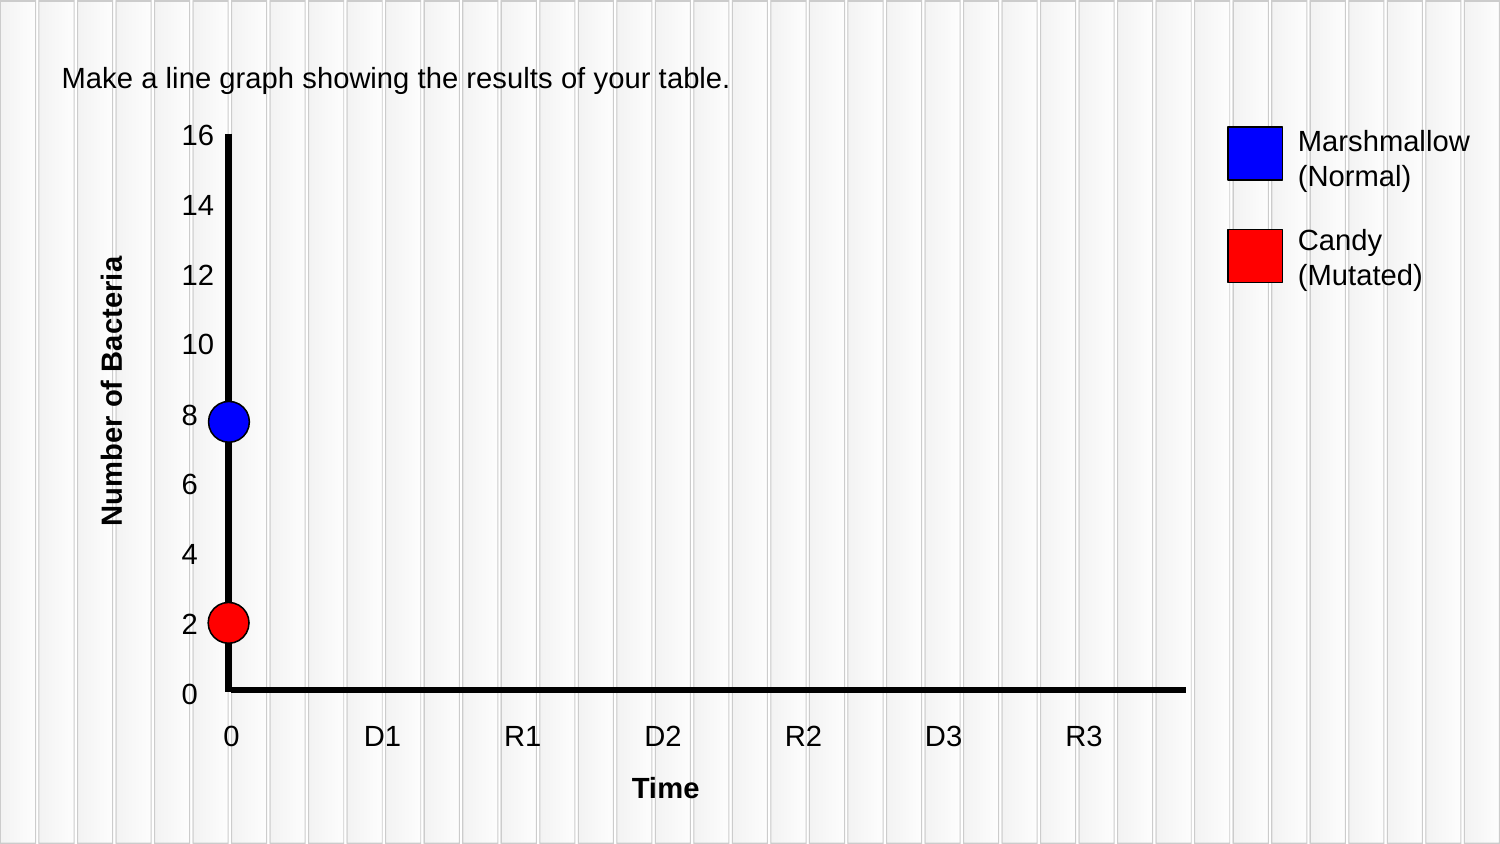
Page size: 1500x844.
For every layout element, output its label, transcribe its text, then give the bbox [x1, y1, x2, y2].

text_box D3 [910, 702, 983, 773]
text_box Time [517, 754, 815, 844]
text_box Make a line graph showing the results of your table. [46, 43, 1322, 193]
text_box R1 [489, 702, 562, 773]
text_box Marshmallow (Normal) [1282, 107, 1500, 206]
text_box D1 [348, 702, 422, 773]
text_box D2 [629, 702, 703, 754]
text_box [208, 402, 224, 442]
text_box Number of Bacteria [77, 216, 167, 542]
text_box R2 [769, 702, 843, 773]
text_box [1227, 229, 1282, 283]
text_box [208, 603, 224, 643]
text_box Candy (Mutated) [1282, 206, 1500, 306]
text_box R3 [1050, 702, 1124, 773]
text_box [1227, 127, 1282, 181]
text_box [234, 402, 250, 442]
text_box [234, 603, 250, 643]
text_box 0 [208, 702, 282, 773]
text_box 16 14 12 10 8 6 4 2 0 [166, 127, 240, 726]
